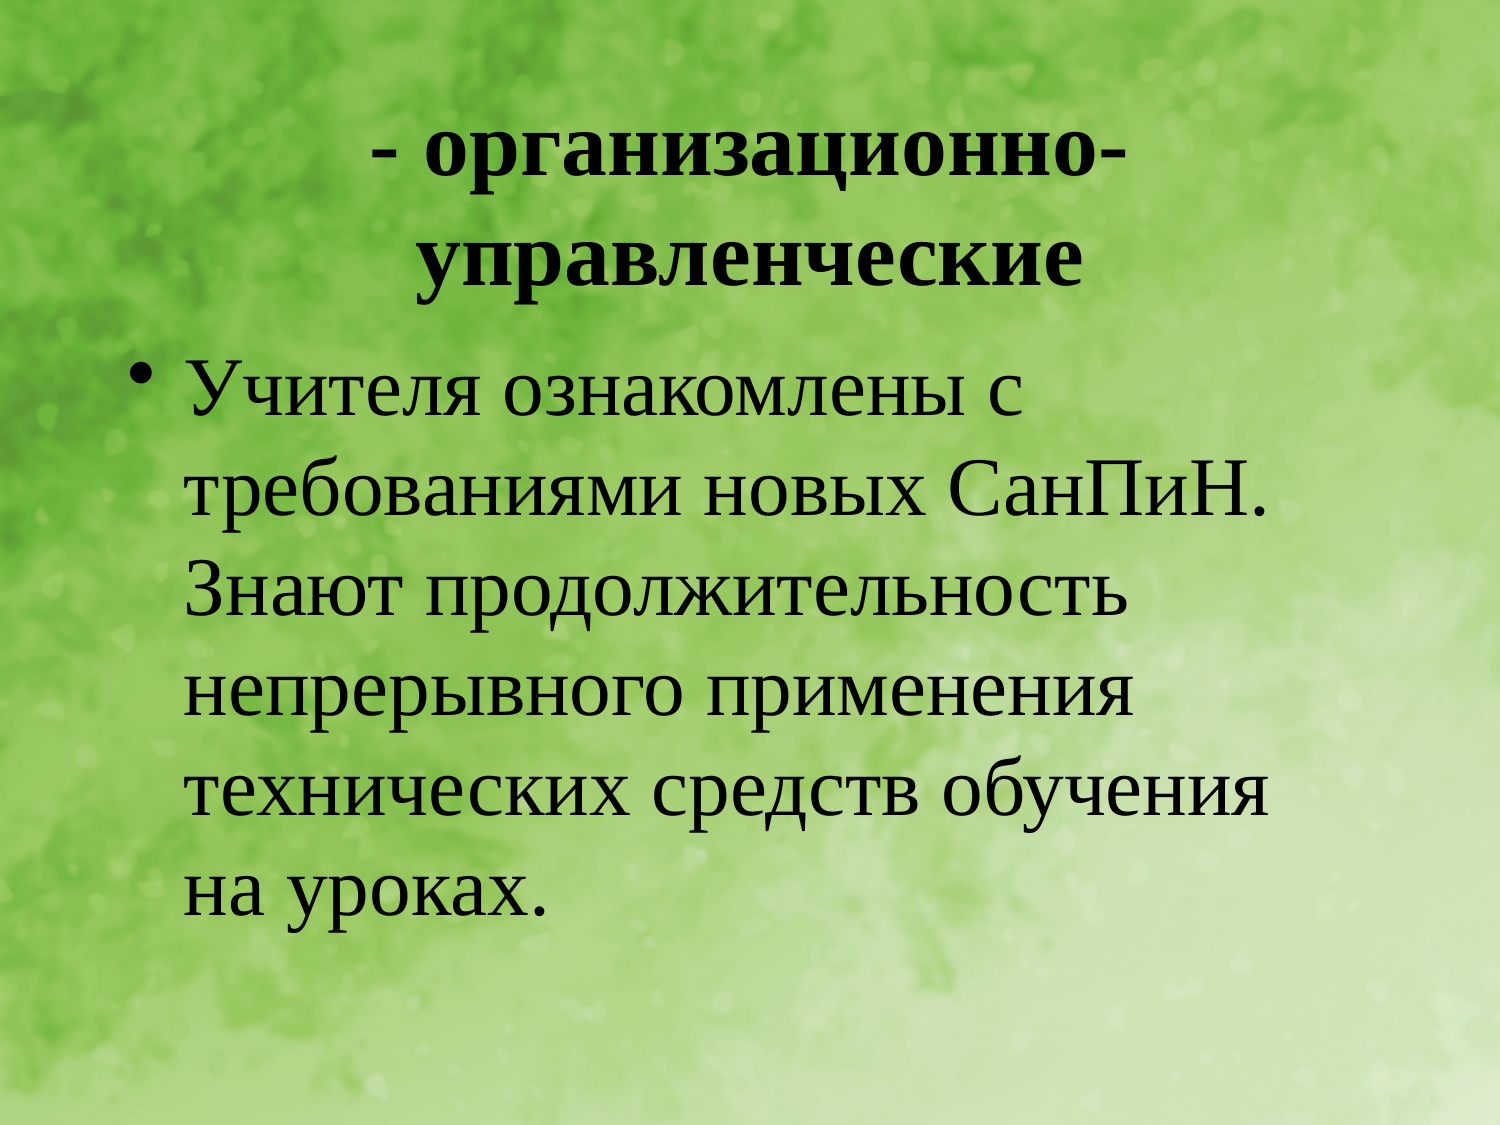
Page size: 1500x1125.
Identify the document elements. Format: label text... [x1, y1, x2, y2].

title - организационно-управленческие [112, 99, 1388, 288]
picture [0, 0, 1500, 1125]
list Учителя ознакомлены с требованиями новых СанПиН. Знают продолжительность непрерывного применения технических средств обучения на уроках. [112, 324, 1388, 1000]
